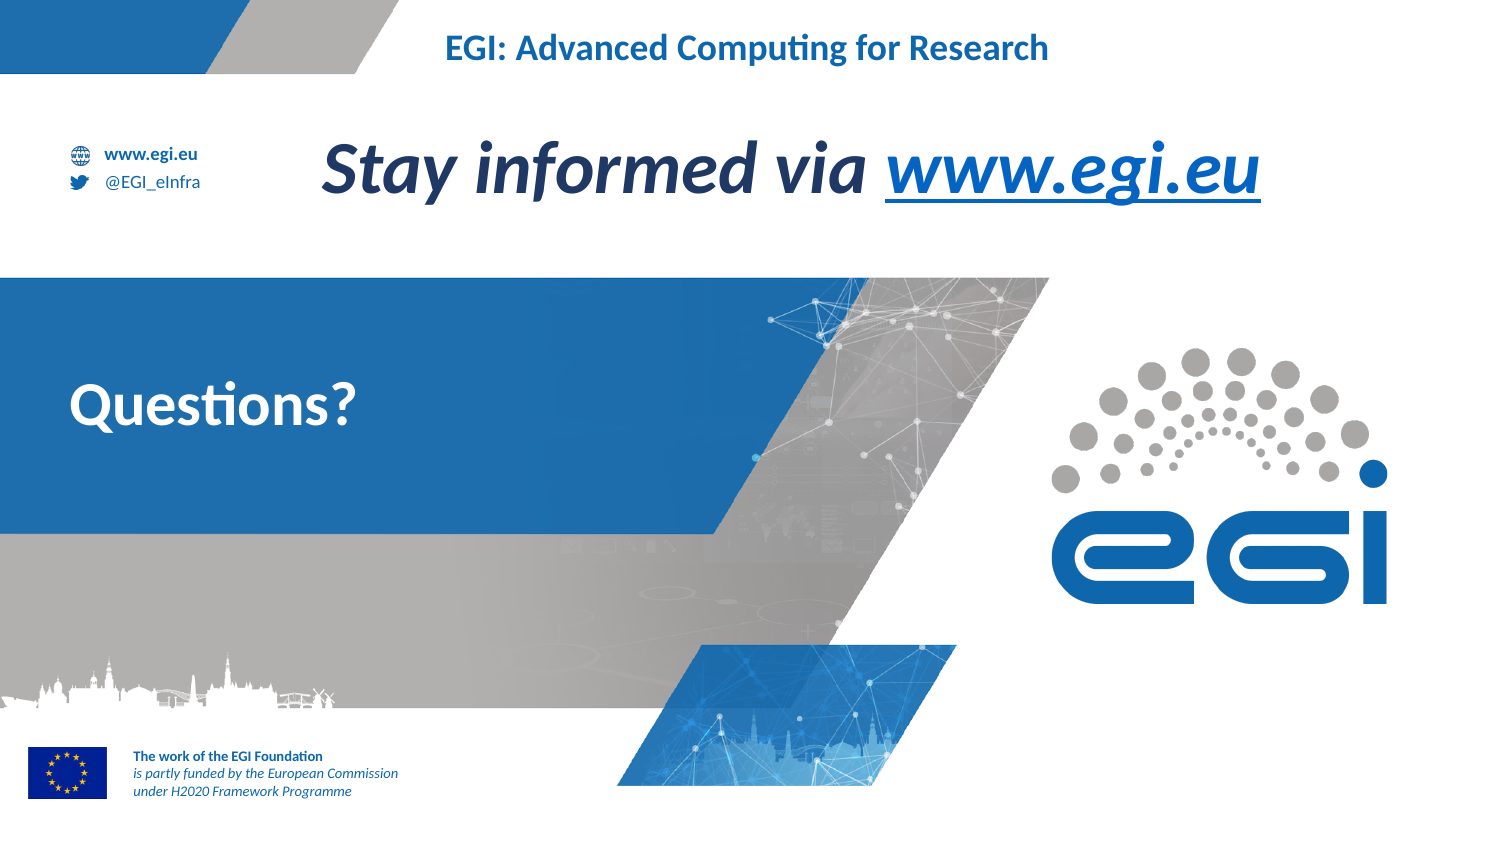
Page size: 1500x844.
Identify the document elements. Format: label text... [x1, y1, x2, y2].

title Questions? [54, 363, 534, 450]
subtitle Stay informed via www.egi.eu [307, 121, 1316, 201]
picture [0, 0, 1500, 844]
